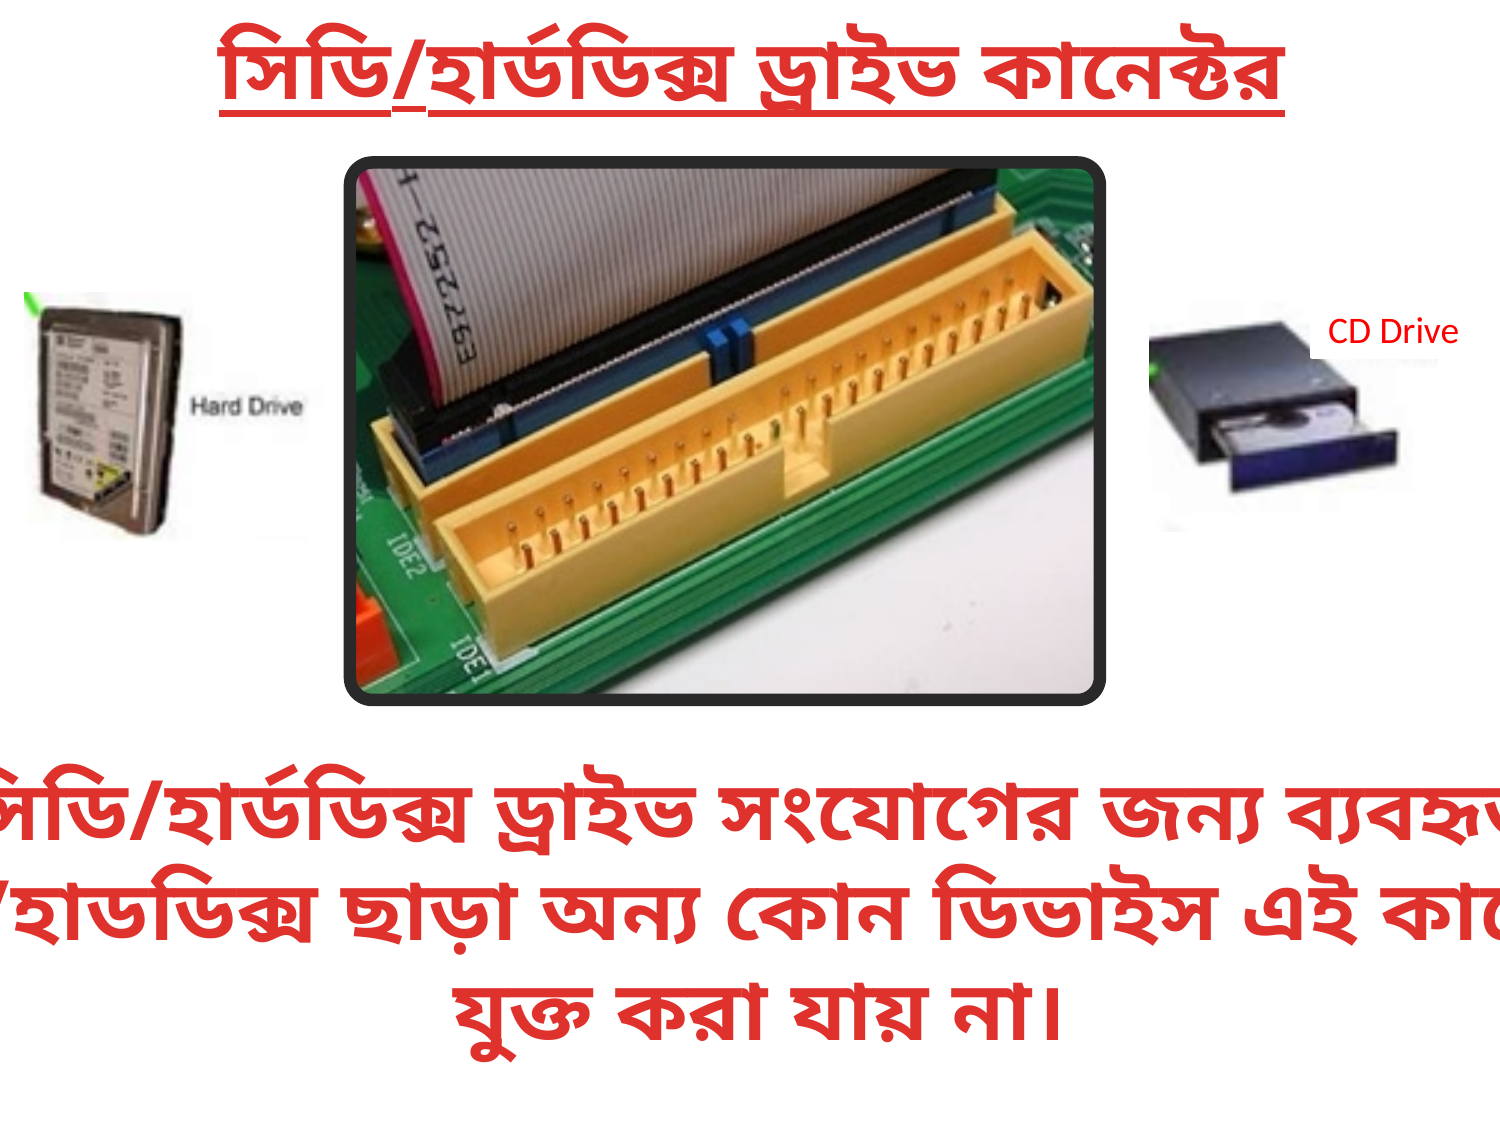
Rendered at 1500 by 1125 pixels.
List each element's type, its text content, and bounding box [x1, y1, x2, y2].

picture [349, 162, 1101, 701]
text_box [1149, 266, 1476, 532]
text_box সিডি/হার্ডডিক্স ড্রাইভ কানেক্টর [204, 8, 1300, 124]
picture [24, 291, 324, 571]
text_box এটি সিডি/হার্ডডিক্স ড্রাইভ সংযোগের জন্য ব্যবহৃত হয়। সিডি/হাডডিক্স ছাড়া অন্য কোন ডিভাইস এই কানেক্টরে যুক্ত করা যায় না। [0, 750, 1500, 1065]
